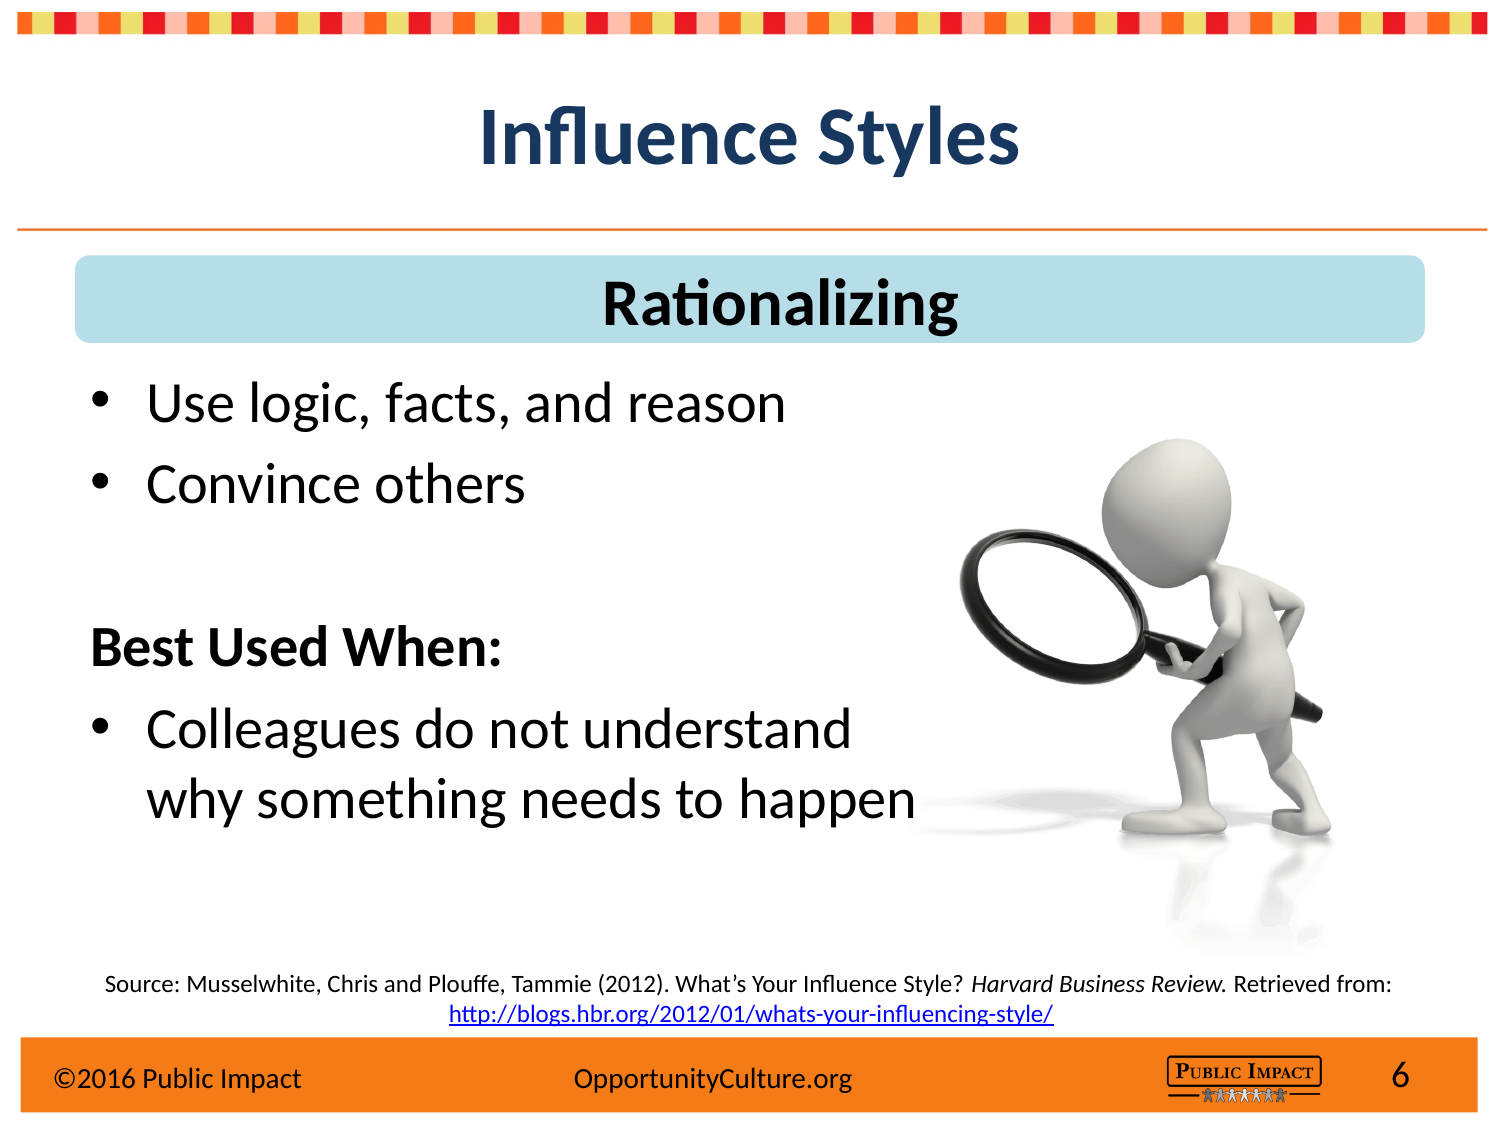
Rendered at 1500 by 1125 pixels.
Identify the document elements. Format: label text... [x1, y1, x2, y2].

picture [17, 12, 1488, 138]
picture [17, 200, 1488, 238]
picture [1162, 1053, 1325, 1105]
list Use logic, facts, and reason Convince others Best Used When: Colleagues do not understand why something needs to happen [75, 356, 1425, 959]
slide_number 6 [1325, 1042, 1425, 1103]
picture [905, 418, 1444, 957]
text_box Rationalizing [262, 251, 1300, 346]
text_box [72, 253, 262, 345]
text_box [1300, 253, 1428, 345]
title Influence Styles [75, 37, 1425, 225]
text_box Source: Musselwhite, Chris and Plouffe, Tammie (2012). What’s Your Influence Style? Harvard Business Review. Retrieved from: http://blogs.hbr.org/2012/01/whats-your-influencing-style/ [40, 959, 1463, 1035]
footer ©2016 Public Impact OpportunityCulture.org [37, 1046, 994, 1107]
